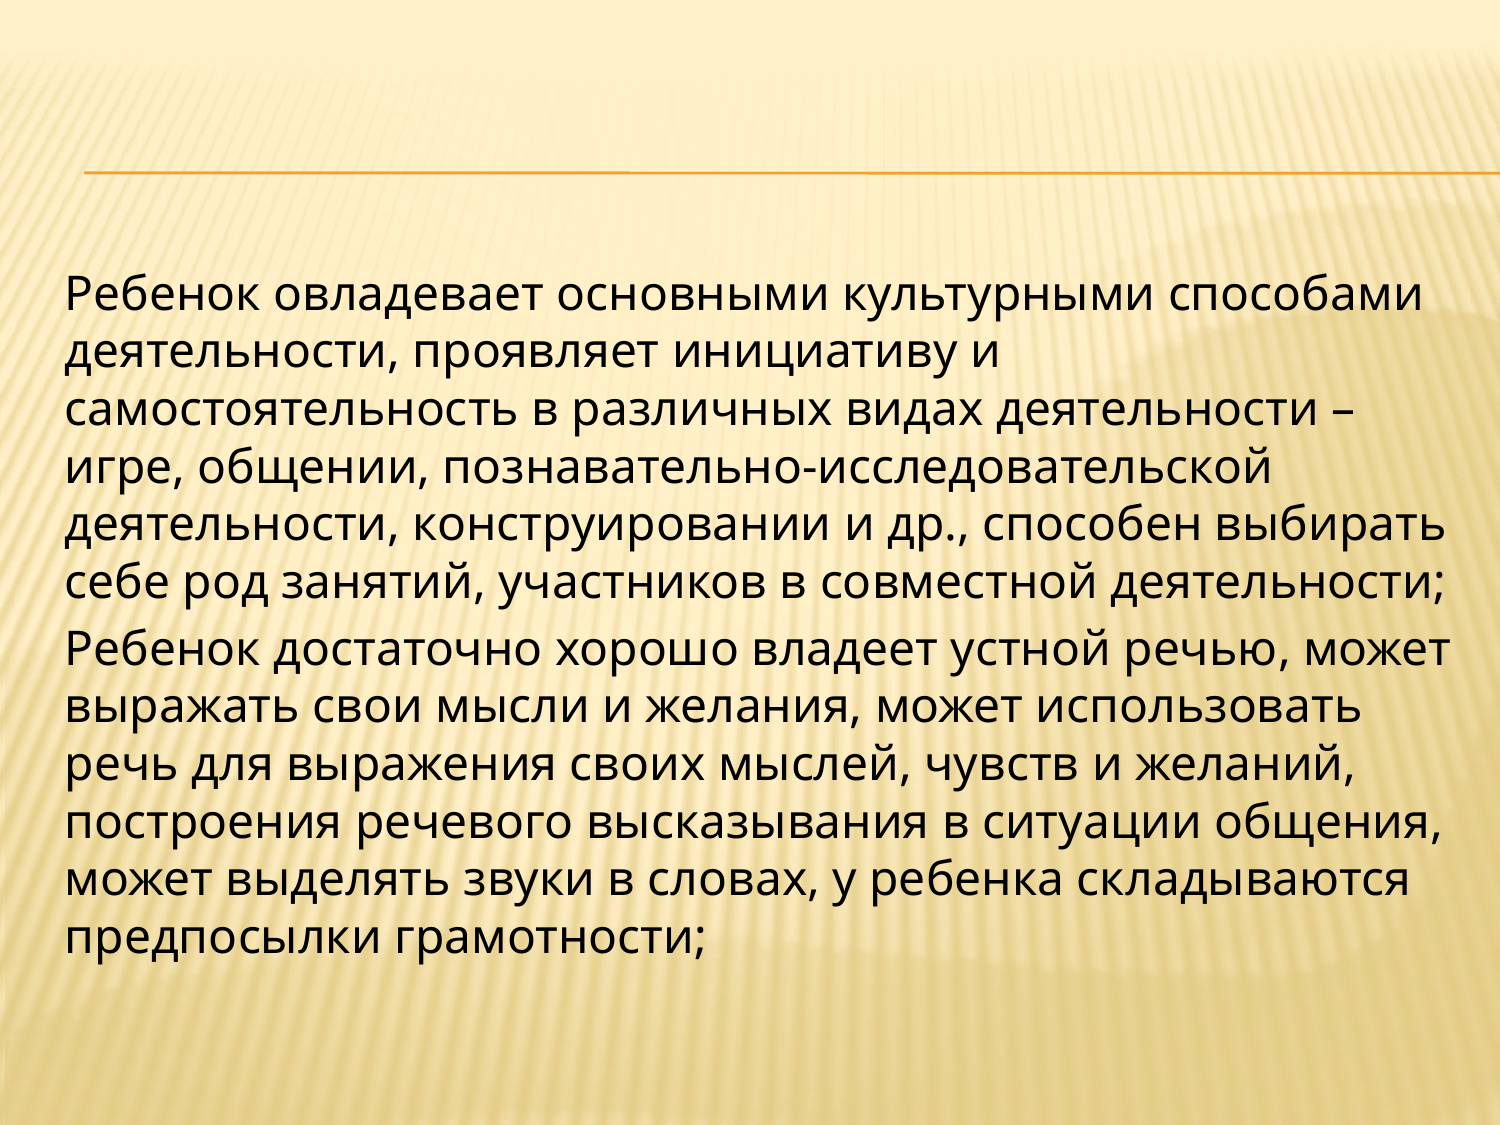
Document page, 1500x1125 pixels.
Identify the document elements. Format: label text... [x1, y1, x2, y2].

list Ребенок овладевает основными культурными способами деятельности, проявляет инициативу и самостоятельность в различных видах деятельности – игре, общении, познавательно-исследовательской деятельности, конструировании и др., способен выбирать себе род занятий, участников в совместной деятельности; Ребенок достаточно хорошо владеет устной речью, может выражать свои мысли и желания, может использовать речь для выражения своих мыслей, чувств и желаний, построения речевого высказывания в ситуации общения, может выделять звуки в словах, у ребенка складываются предпосылки грамотности; [50, 254, 1475, 998]
